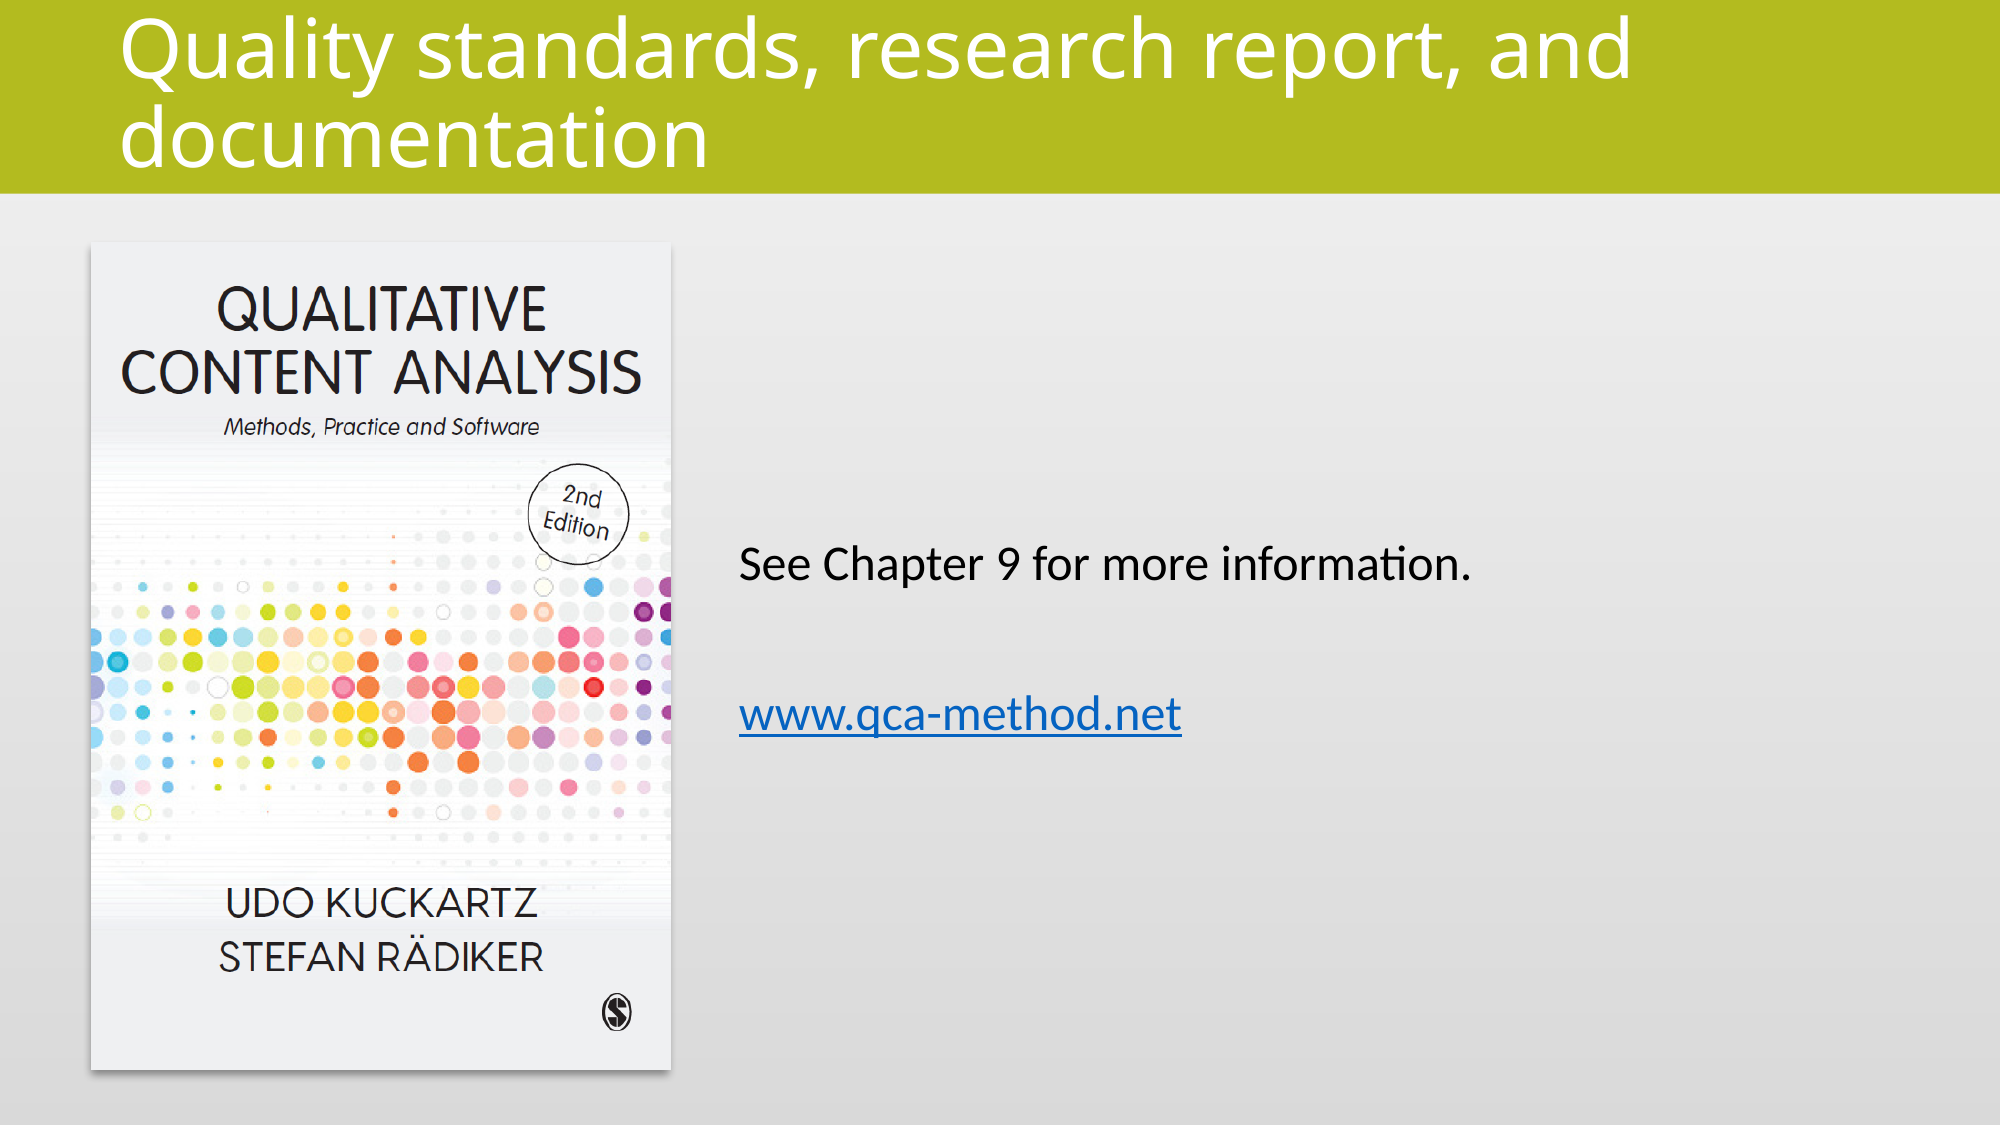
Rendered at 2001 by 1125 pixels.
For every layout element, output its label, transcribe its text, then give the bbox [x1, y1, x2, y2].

title Quality standards, research report, and documentation [0, 0, 2000, 194]
list See Chapter 9 for more information. www.qca-method.net [723, 299, 1885, 1014]
picture [91, 242, 672, 1070]
